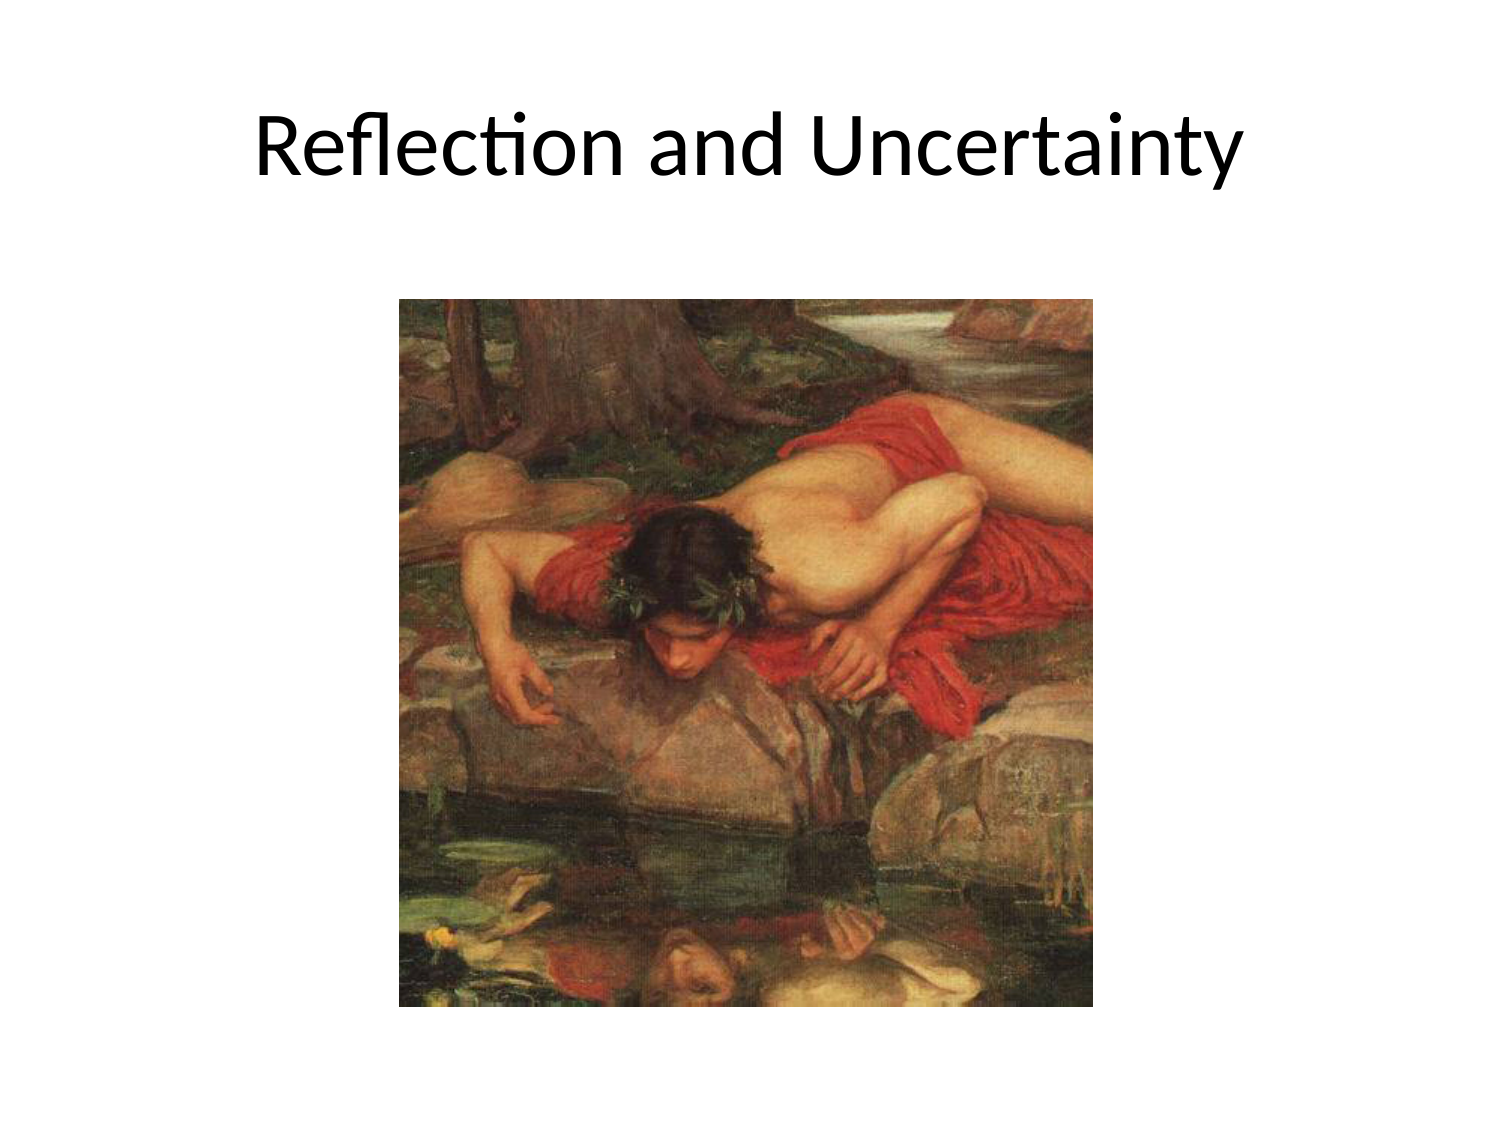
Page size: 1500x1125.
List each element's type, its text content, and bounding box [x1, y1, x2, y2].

picture [399, 299, 1094, 1007]
title Reflection and Uncertainty [74, 44, 1426, 233]
